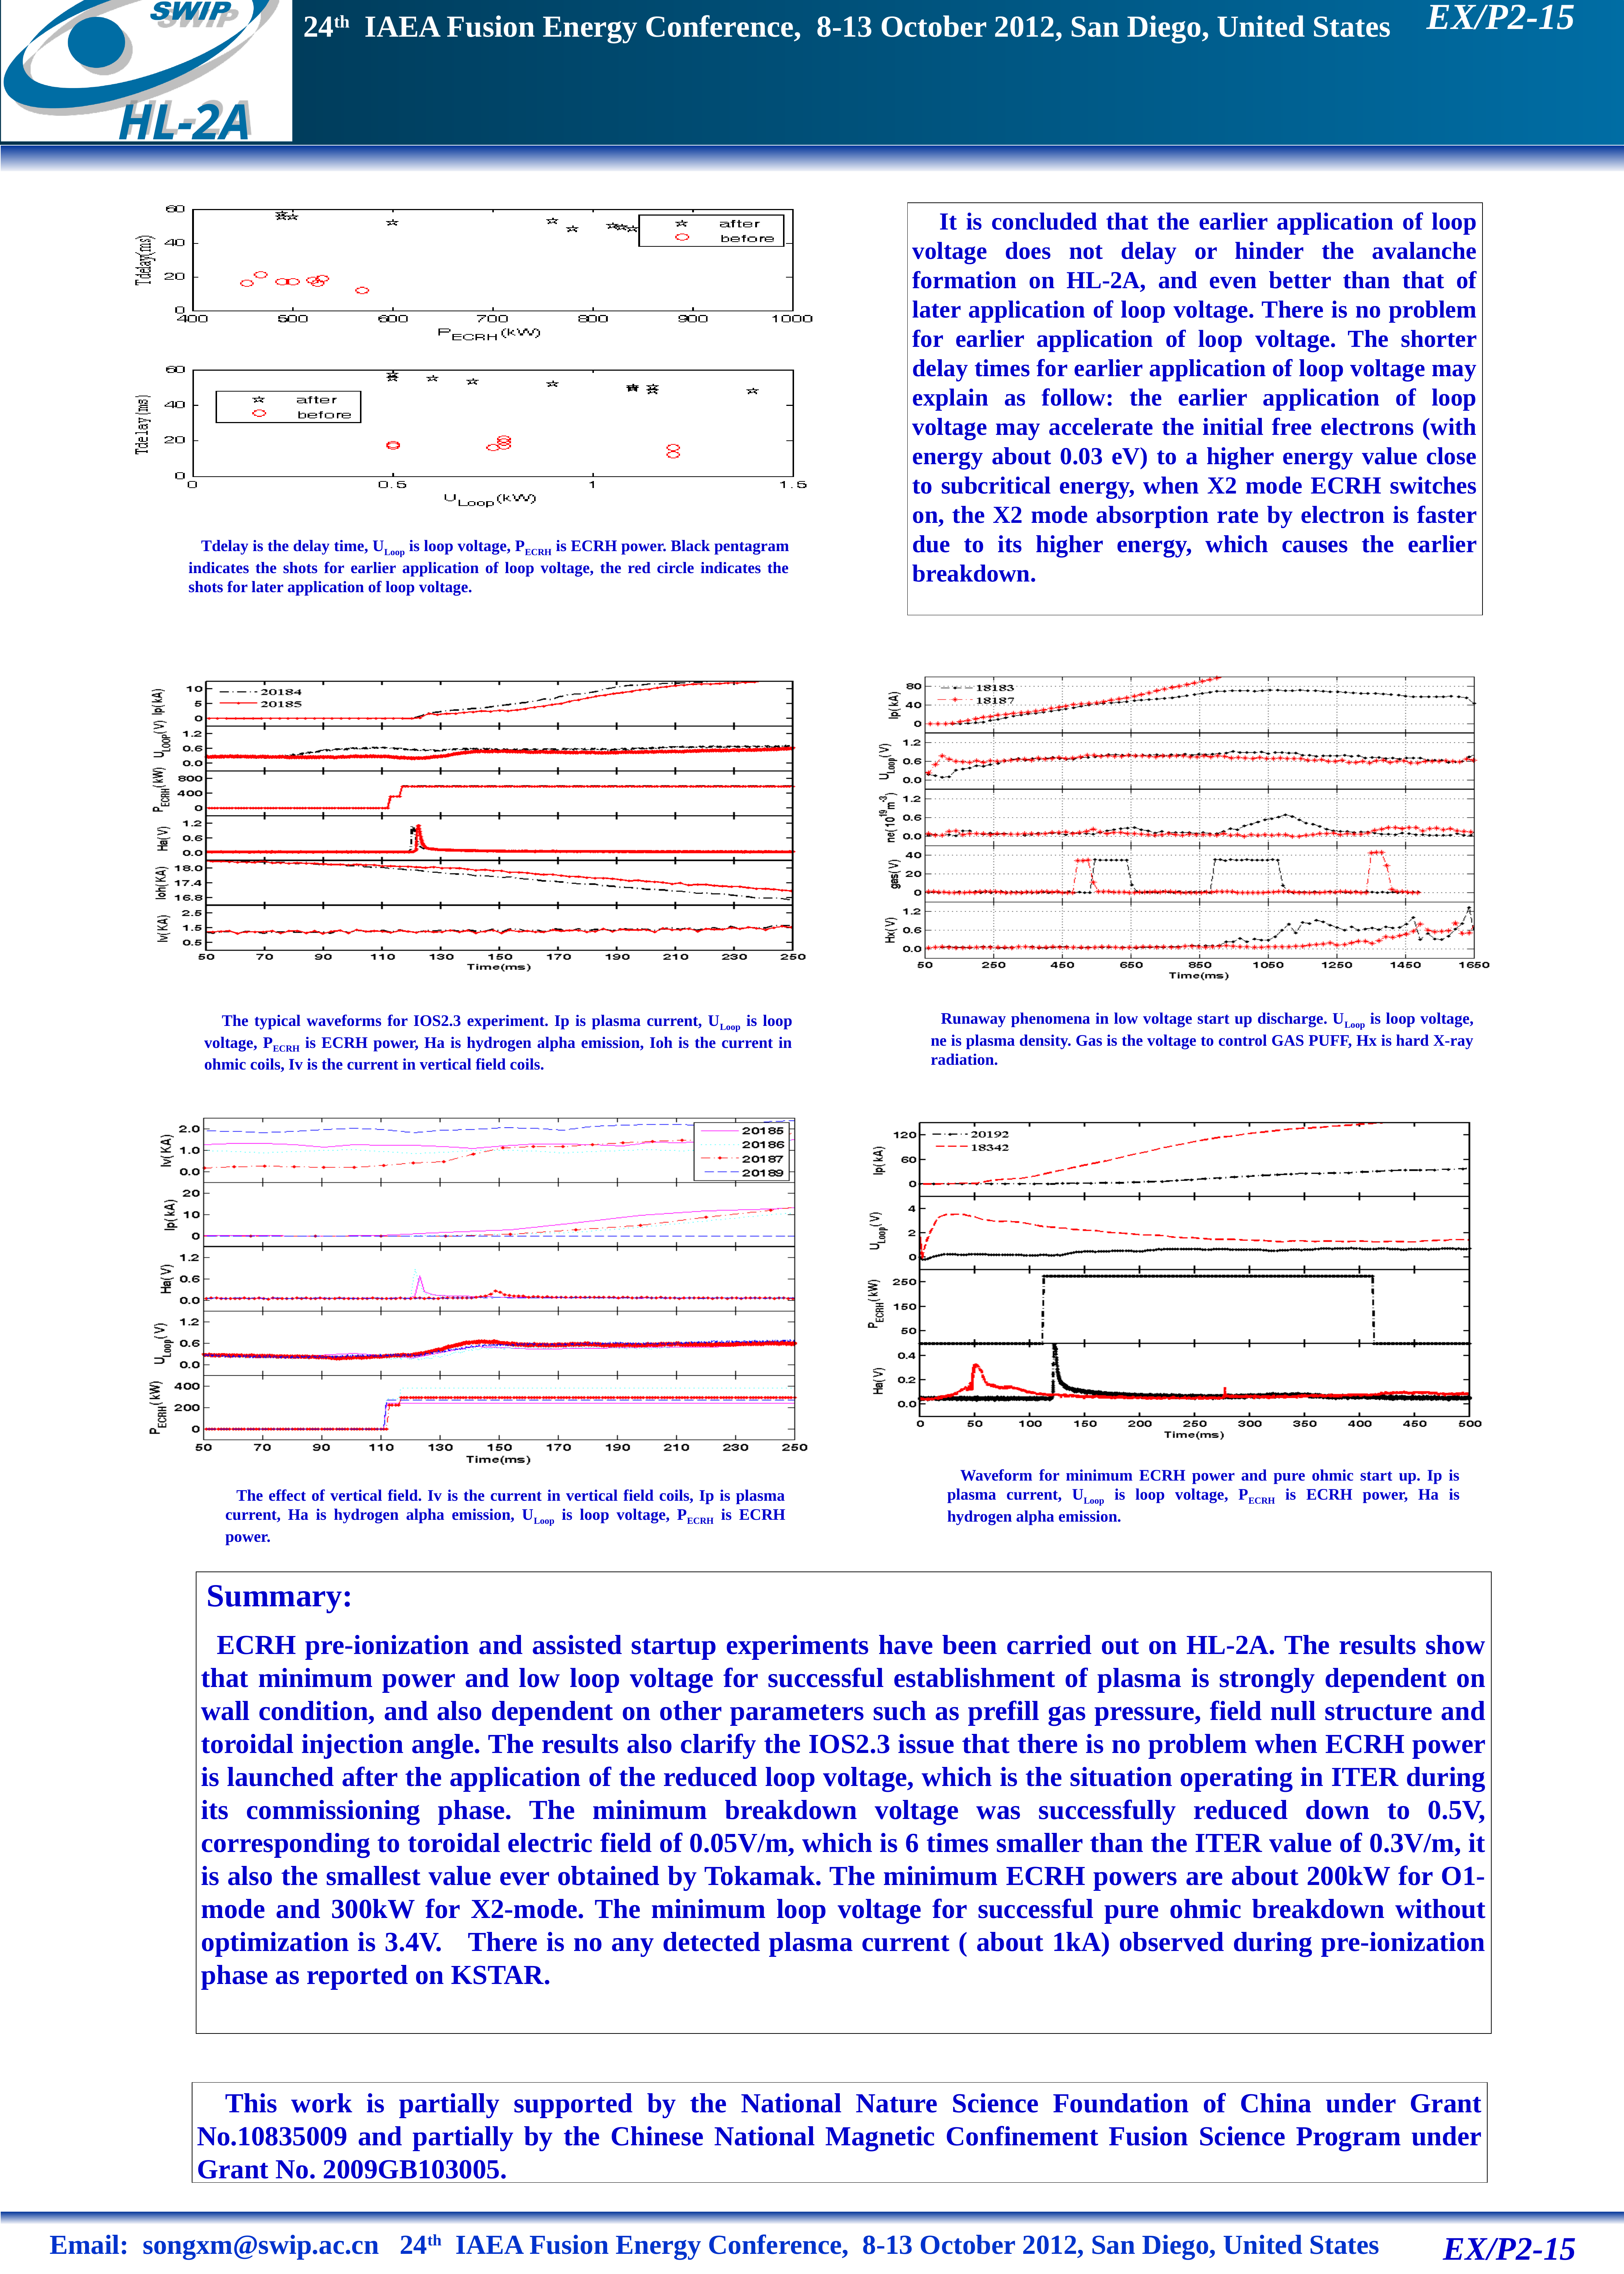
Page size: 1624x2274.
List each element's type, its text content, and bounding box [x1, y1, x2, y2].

text_box Email: songxm@swip.ac.cn 24th IAEA Fusion Energy Conference, 8-13 October 2012, San Diego, United States [0, 2226, 1430, 2263]
text_box [0, 146, 1624, 171]
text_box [869, 669, 1491, 1097]
text_box 24th IAEA Fusion Energy Conference, 8-13 October 2012, San Diego, United States [306, 6, 1404, 47]
text_box It is concluded that the earlier application of loop voltage does not delay or hinder the avalanche formation on HL-2A, and even better than that of later application of loop voltage. There is no problem for earlier application of loop voltage. The shorter delay times for earlier application of loop voltage may explain as follow: the earlier application of loop voltage may accelerate the initial free electrons (with energy about 0.03 eV) to a higher energy value close to subcritical energy, when X2 mode ECRH switches on, the X2 mode absorption rate by electron is faster due to its higher energy, which causes the earlier breakdown. [907, 203, 1482, 615]
text_box [0, 2212, 1624, 2224]
text_box [312, 0, 1624, 145]
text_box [0, 0, 304, 154]
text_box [133, 663, 830, 1094]
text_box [122, 198, 819, 638]
text_box Summary: ECRH pre-ionization and assisted startup experiments have been carried out on HL-2A. The results show that minimum power and low loop voltage for successful establishment of plasma is strongly dependent on wall condition, and also dependent on other parameters such as prefill gas pressure, field null structure and toroidal injection angle. The results also clarify the IOS2.3 issue that there is no problem when ECRH power is launched after the application of the reduced loop voltage, which is the situation operating in ITER during its commissioning phase. The minimum breakdown voltage was successfully reduced down to 0.5V, corresponding to toroidal electric field of 0.05V/m, which is 6 times smaller than the ITER value of 0.3V/m, it is also the smallest value ever obtained by Tokamak. The minimum ECRH powers are about 200kW for O1- mode and 300kW for X2-mode. The minimum loop voltage for successful pure ohmic breakdown without optimization is 3.4V. There is no any detected plasma current ( about 1kA) observed during pre-ionization phase as reported on KSTAR. [196, 1571, 1492, 2034]
text_box This work is partially supported by the National Nature Science Foundation of China under Grant No.10835009 and partially by the Chinese National Magnetic Confinement Fusion Science Program under Grant No. 2009GB103005. [192, 2082, 1488, 2183]
text_box EX/P2-15 [1437, 2227, 1617, 2270]
text_box EX/P2-15 [1421, 0, 1624, 40]
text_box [852, 1114, 1490, 1555]
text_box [131, 1096, 827, 1552]
